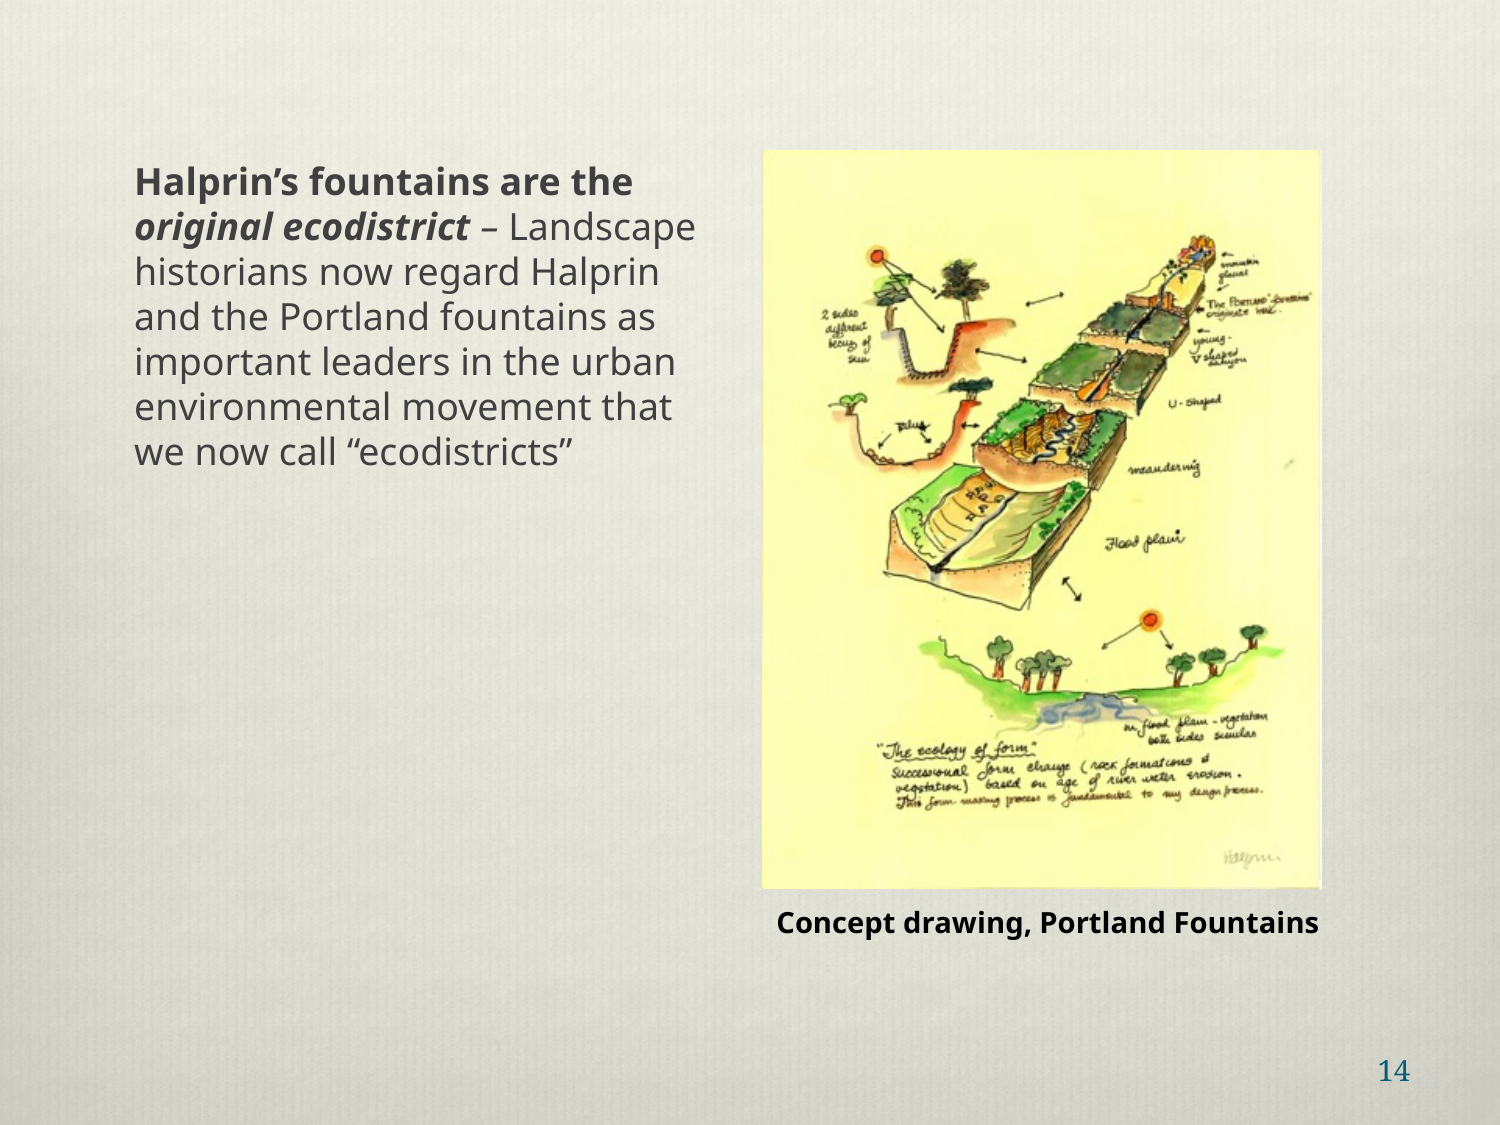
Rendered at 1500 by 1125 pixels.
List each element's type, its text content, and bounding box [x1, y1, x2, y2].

picture [761, 149, 1323, 890]
slide_number 14 [1074, 1042, 1425, 1103]
text_box Concept drawing, Portland Fountains [761, 896, 1335, 947]
list Halprin’s fountains are the original ecodistrict – Landscape historians now regard Halprin and the Portland fountains as important leaders in the urban environmental movement that we now call “ecodistricts” [119, 150, 739, 903]
